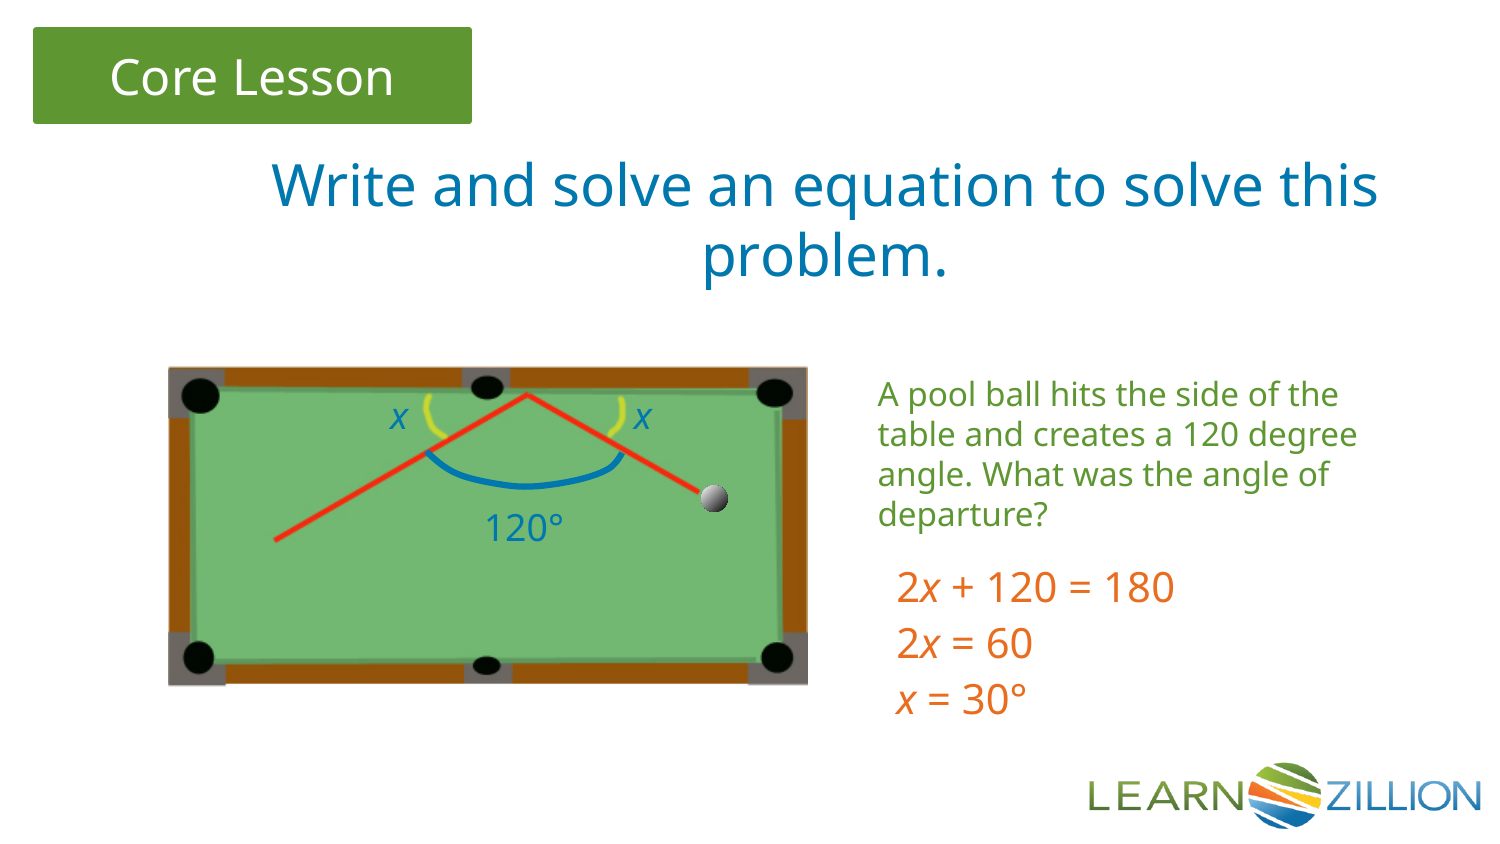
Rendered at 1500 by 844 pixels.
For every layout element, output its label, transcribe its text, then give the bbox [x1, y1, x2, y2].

text_box Write and solve an equation to solve this problem. [224, 140, 1425, 296]
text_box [168, 365, 808, 687]
text_box x = 30° [881, 665, 1313, 731]
picture [1087, 759, 1482, 831]
text_box 2x + 120 = 180 [881, 553, 1313, 609]
text_box 2x = 60 [881, 609, 1313, 665]
text_box A pool ball hits the side of the table and creates a 120 degree angle. What was the angle of departure? [862, 365, 1407, 541]
